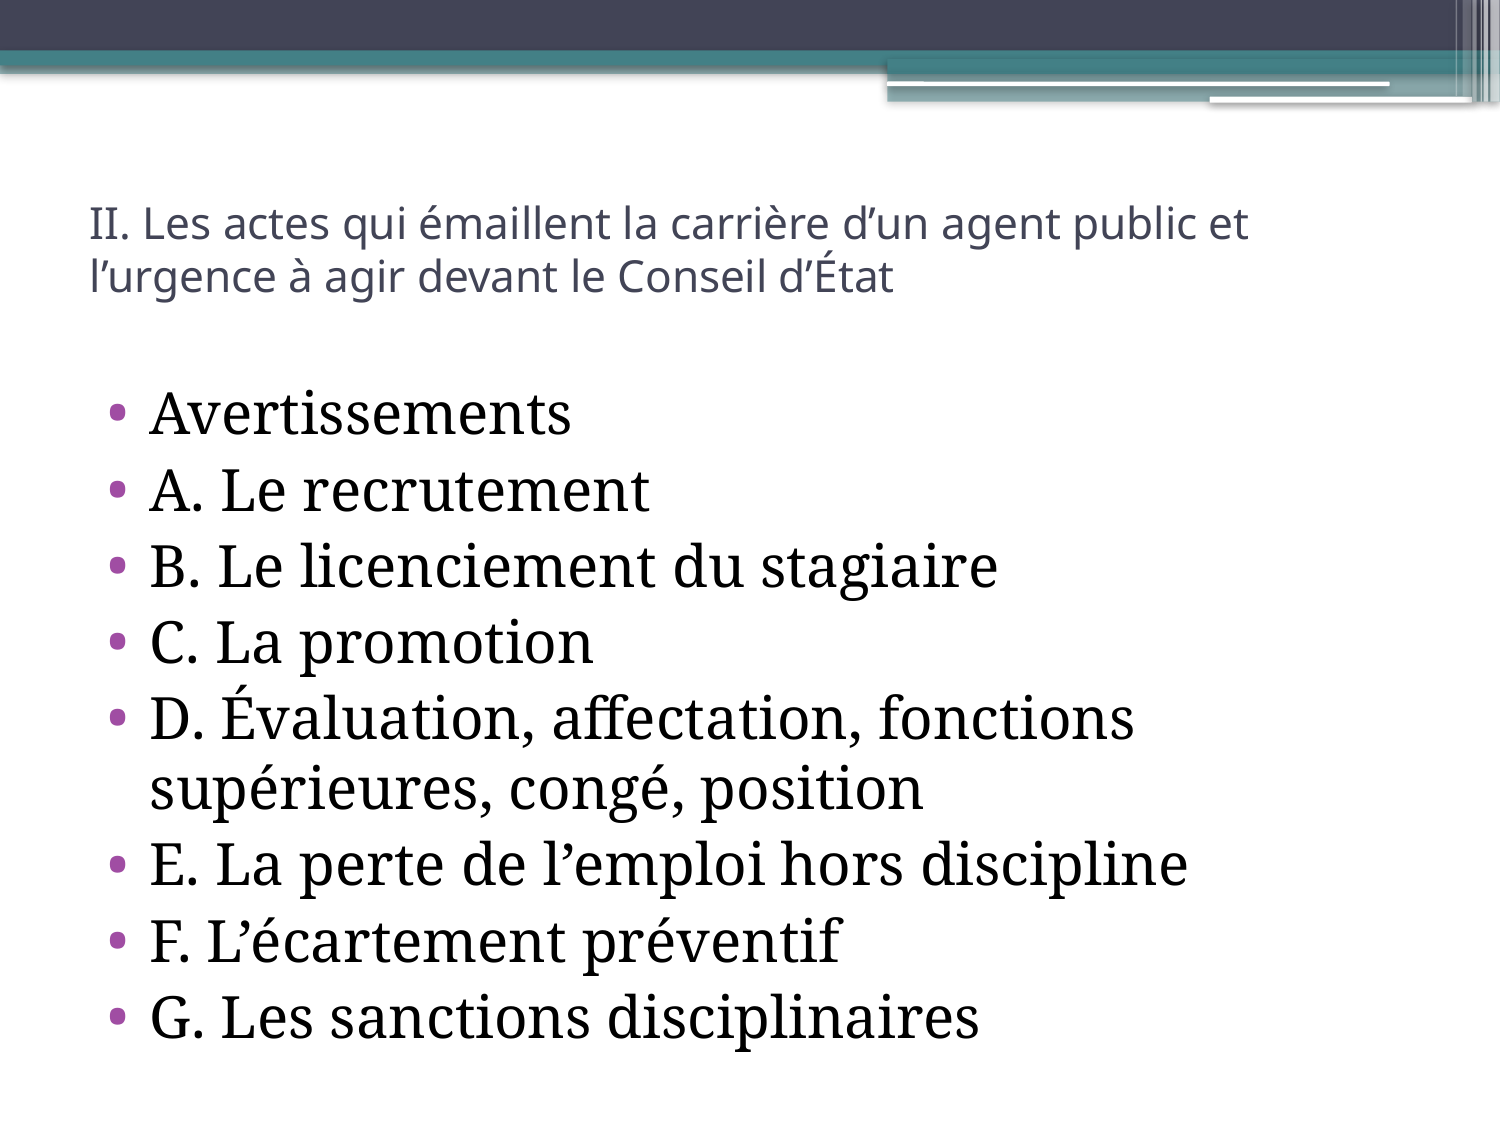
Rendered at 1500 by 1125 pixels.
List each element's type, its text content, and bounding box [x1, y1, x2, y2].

title II. Les actes qui émaillent la carrière d’un agent public et l’urgence à agir devant le Conseil d’État [75, 187, 1425, 363]
list Avertissements A. Le recrutement B. Le licenciement du stagiaire C. La promotion D. Évaluation, affectation, fonctions supérieures, congé, position E. La perte de l’emploi hors discipline F. L’écartement préventif G. Les sanctions disciplinaires [75, 368, 1425, 1079]
